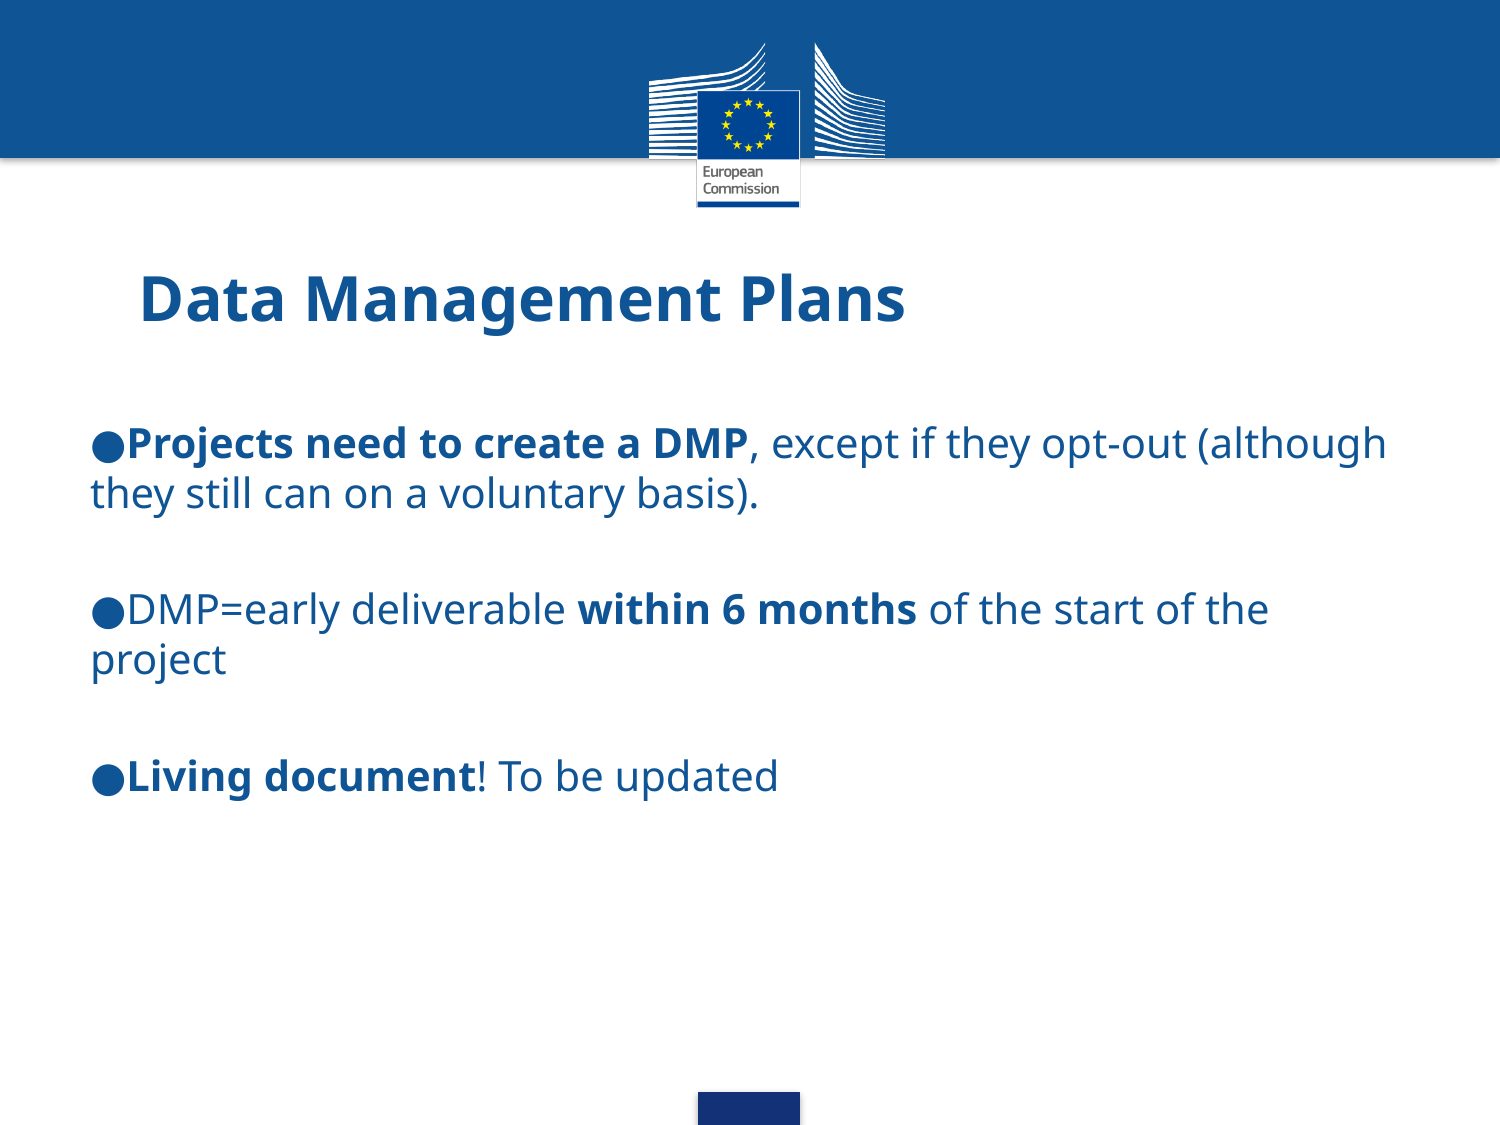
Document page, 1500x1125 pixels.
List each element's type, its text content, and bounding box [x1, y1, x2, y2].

list ●Projects need to create a DMP, except if they opt-out (although they still can on a voluntary basis). ●DMP=early deliverable within 6 months of the start of the project ●Living document! To be updated [75, 408, 1425, 988]
picture [649, 42, 885, 208]
title Data Management Plans [64, 219, 1415, 374]
